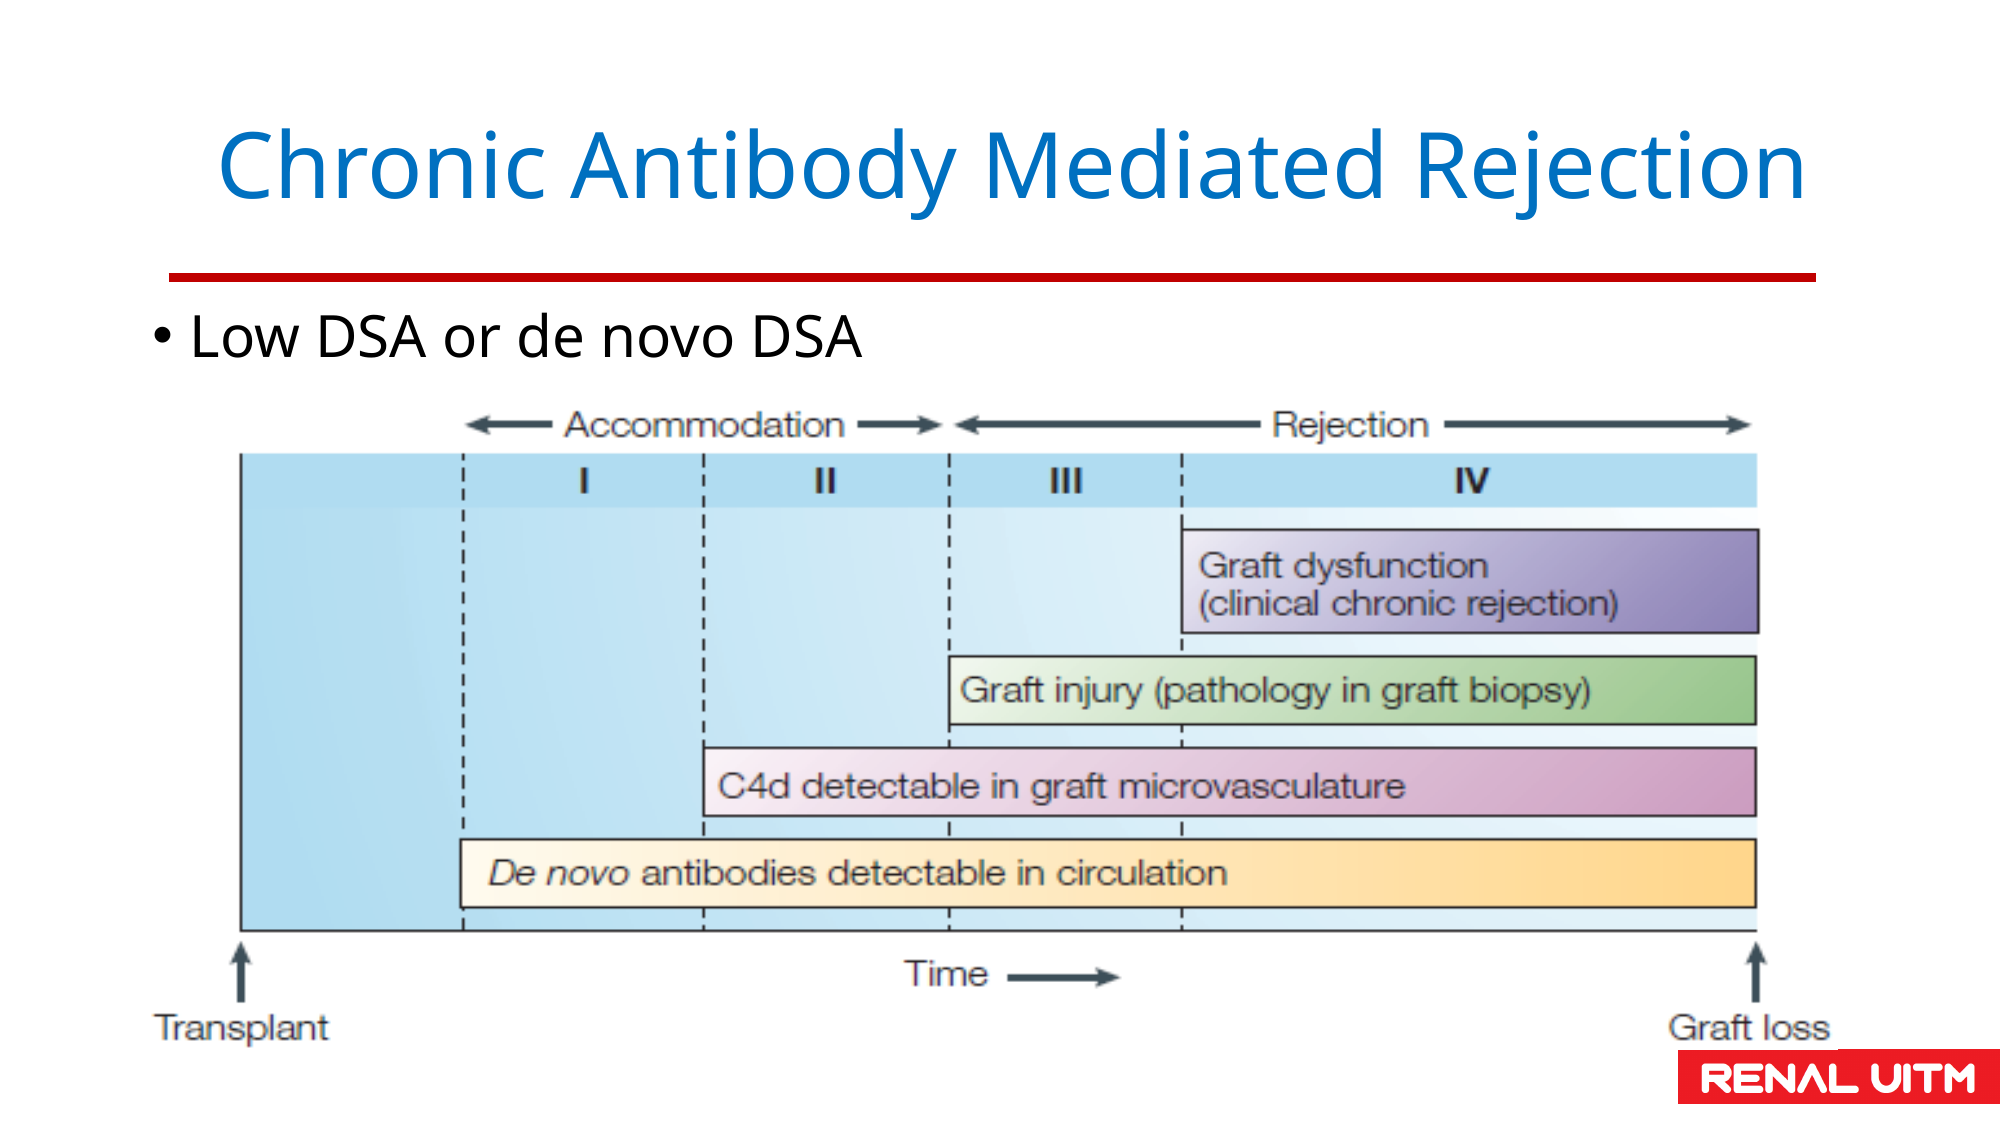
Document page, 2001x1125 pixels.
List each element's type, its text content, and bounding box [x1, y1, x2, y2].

title Chronic Antibody Mediated Rejection [151, 59, 1877, 278]
list Low DSA or de novo DSA [137, 299, 1863, 1014]
picture [149, 372, 2000, 1104]
